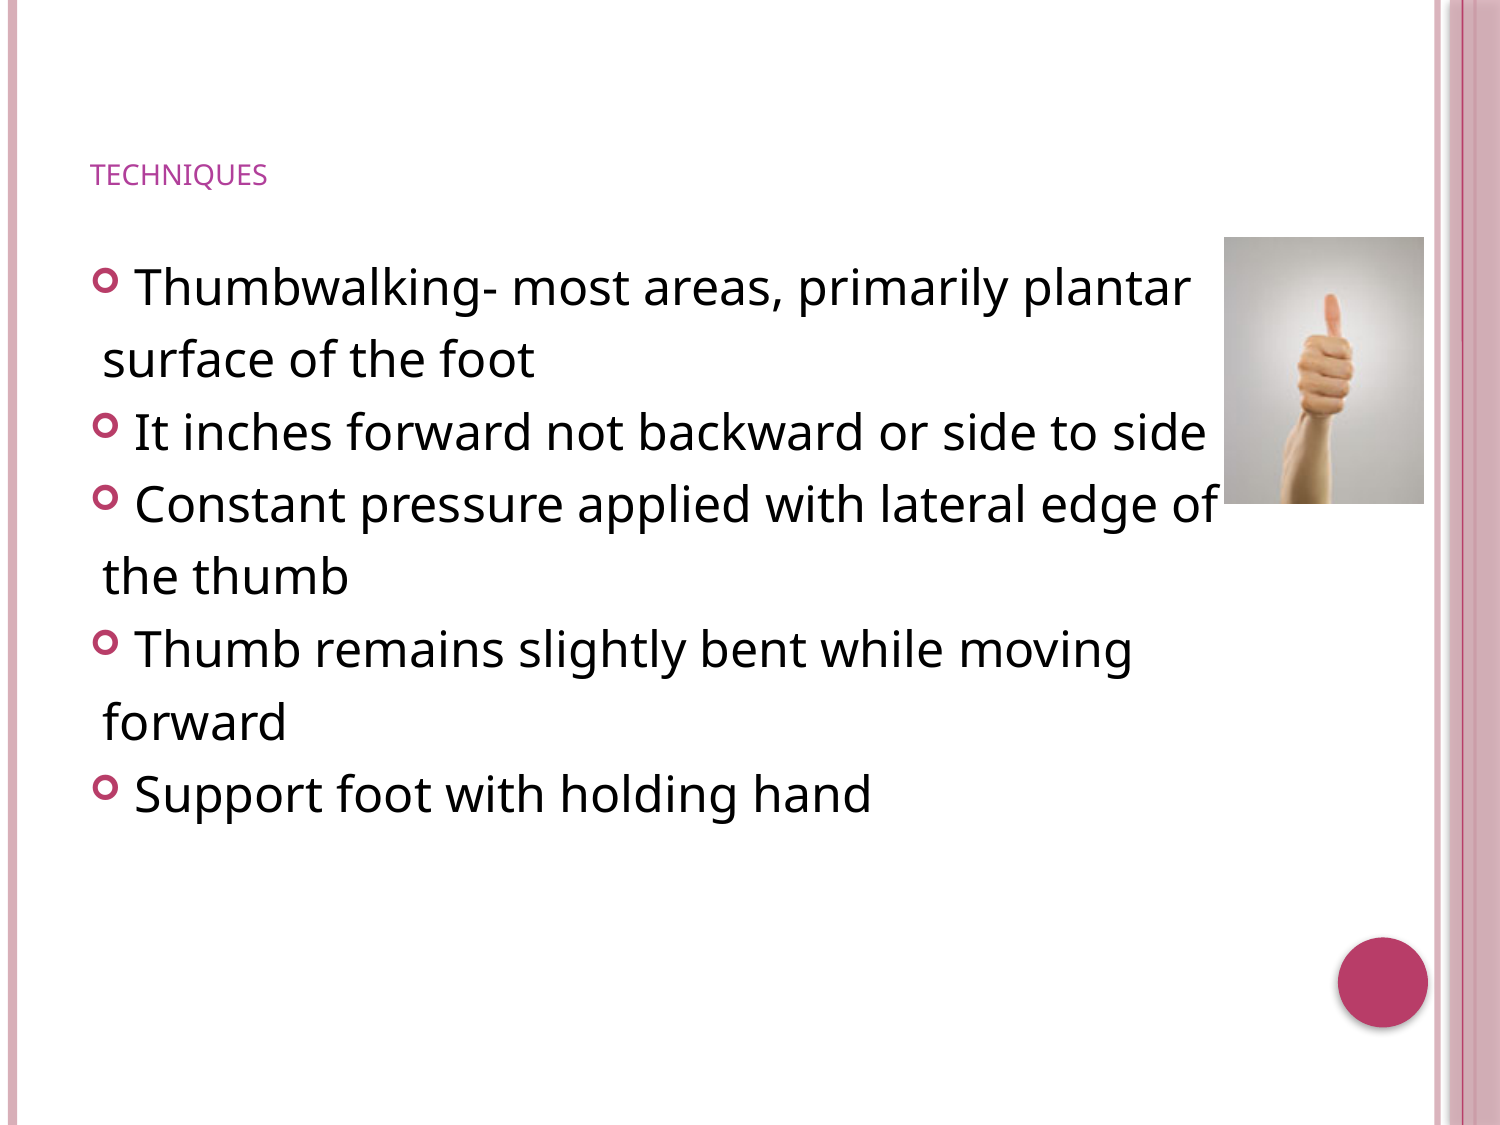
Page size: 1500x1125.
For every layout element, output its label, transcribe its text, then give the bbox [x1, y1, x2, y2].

list Thumbwalking- most areas, primarily plantar surface of the foot It inches forward not backward or side to side Constant pressure applied with lateral edge of the thumb Thumb remains slightly bent while moving forward Support foot with holding hand [75, 174, 1300, 975]
picture [1224, 236, 1424, 504]
title Techniques [75, 45, 1300, 174]
